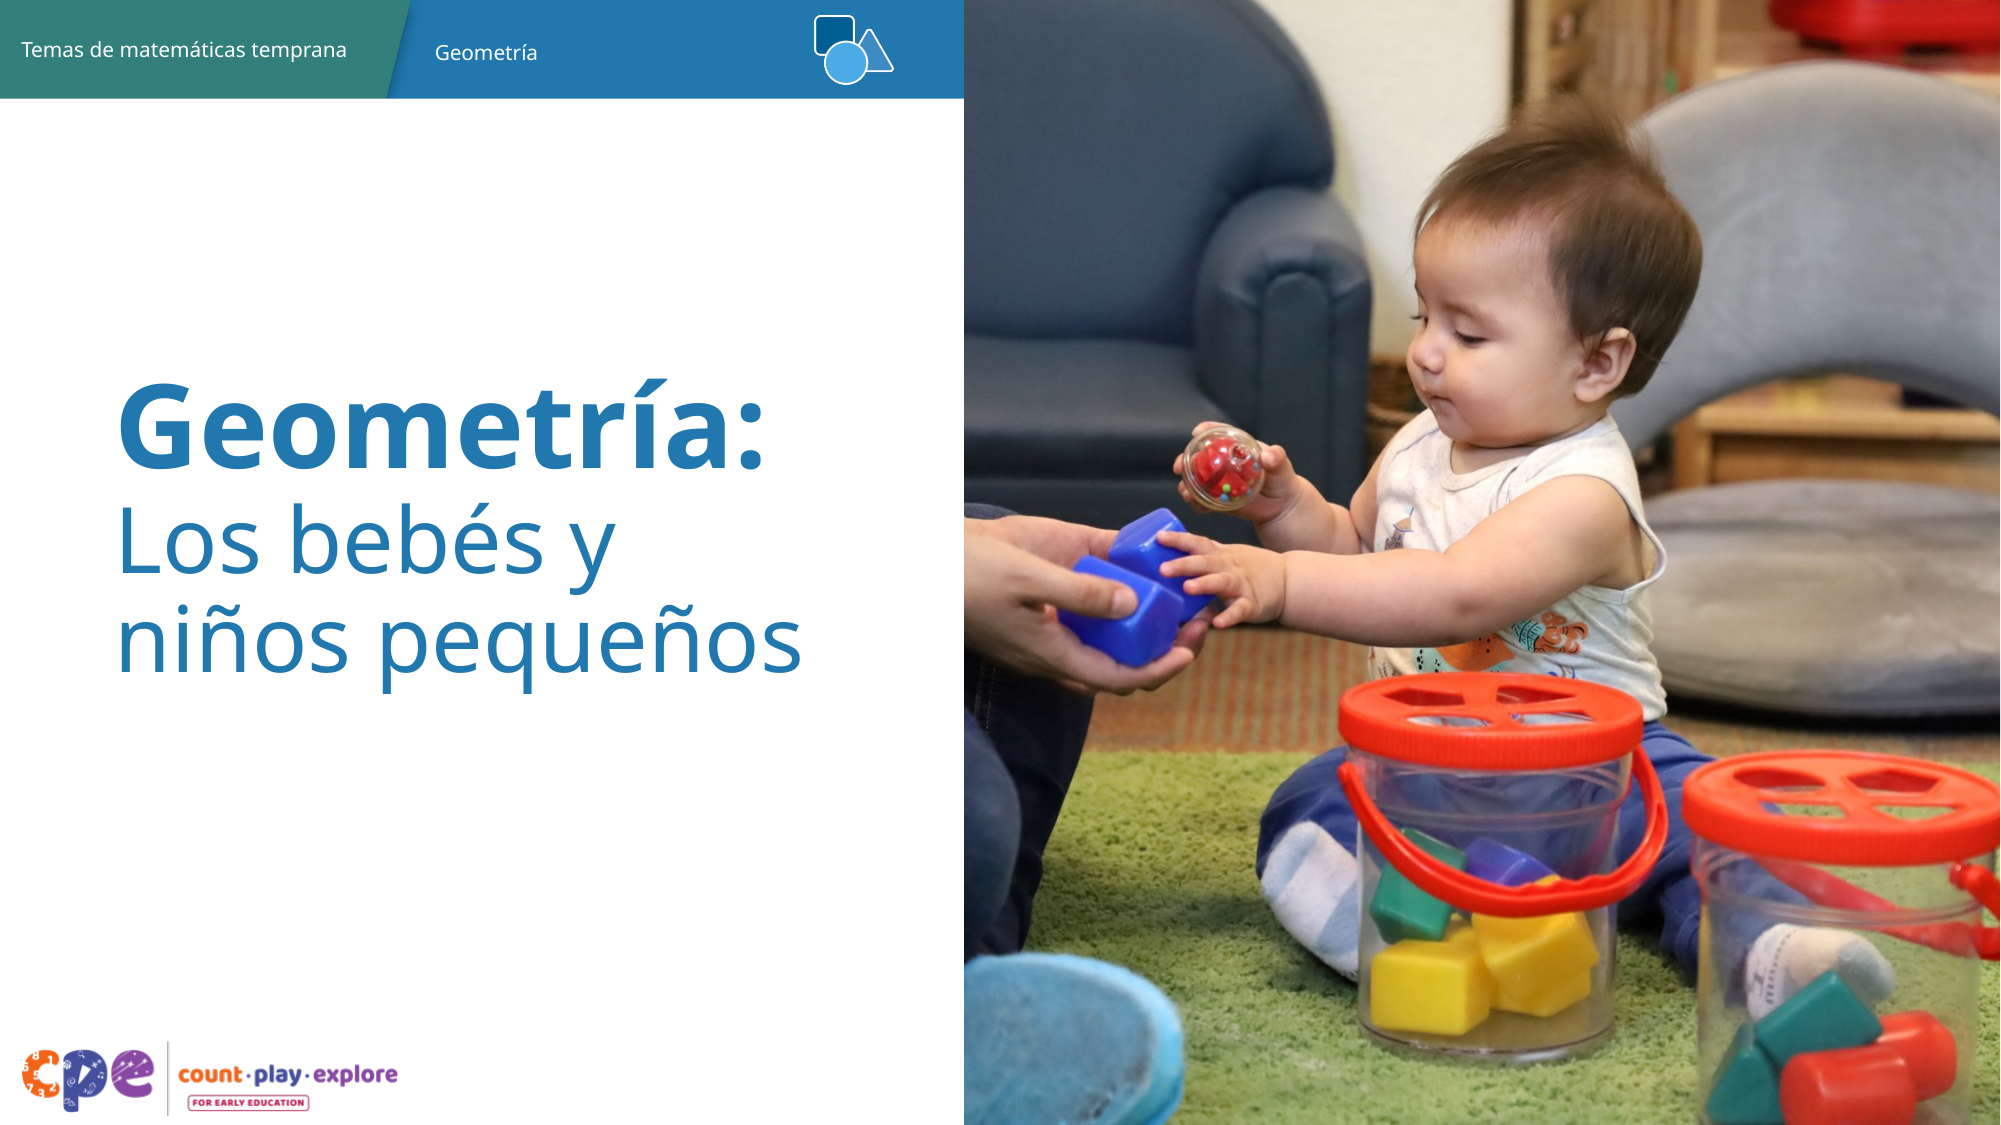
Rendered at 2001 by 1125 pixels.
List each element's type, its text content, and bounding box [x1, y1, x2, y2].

title Geometría: Los bebés y niños pequeños [99, 360, 885, 700]
picture [814, 15, 894, 85]
picture [964, 0, 2001, 1125]
picture [22, 1041, 398, 1116]
